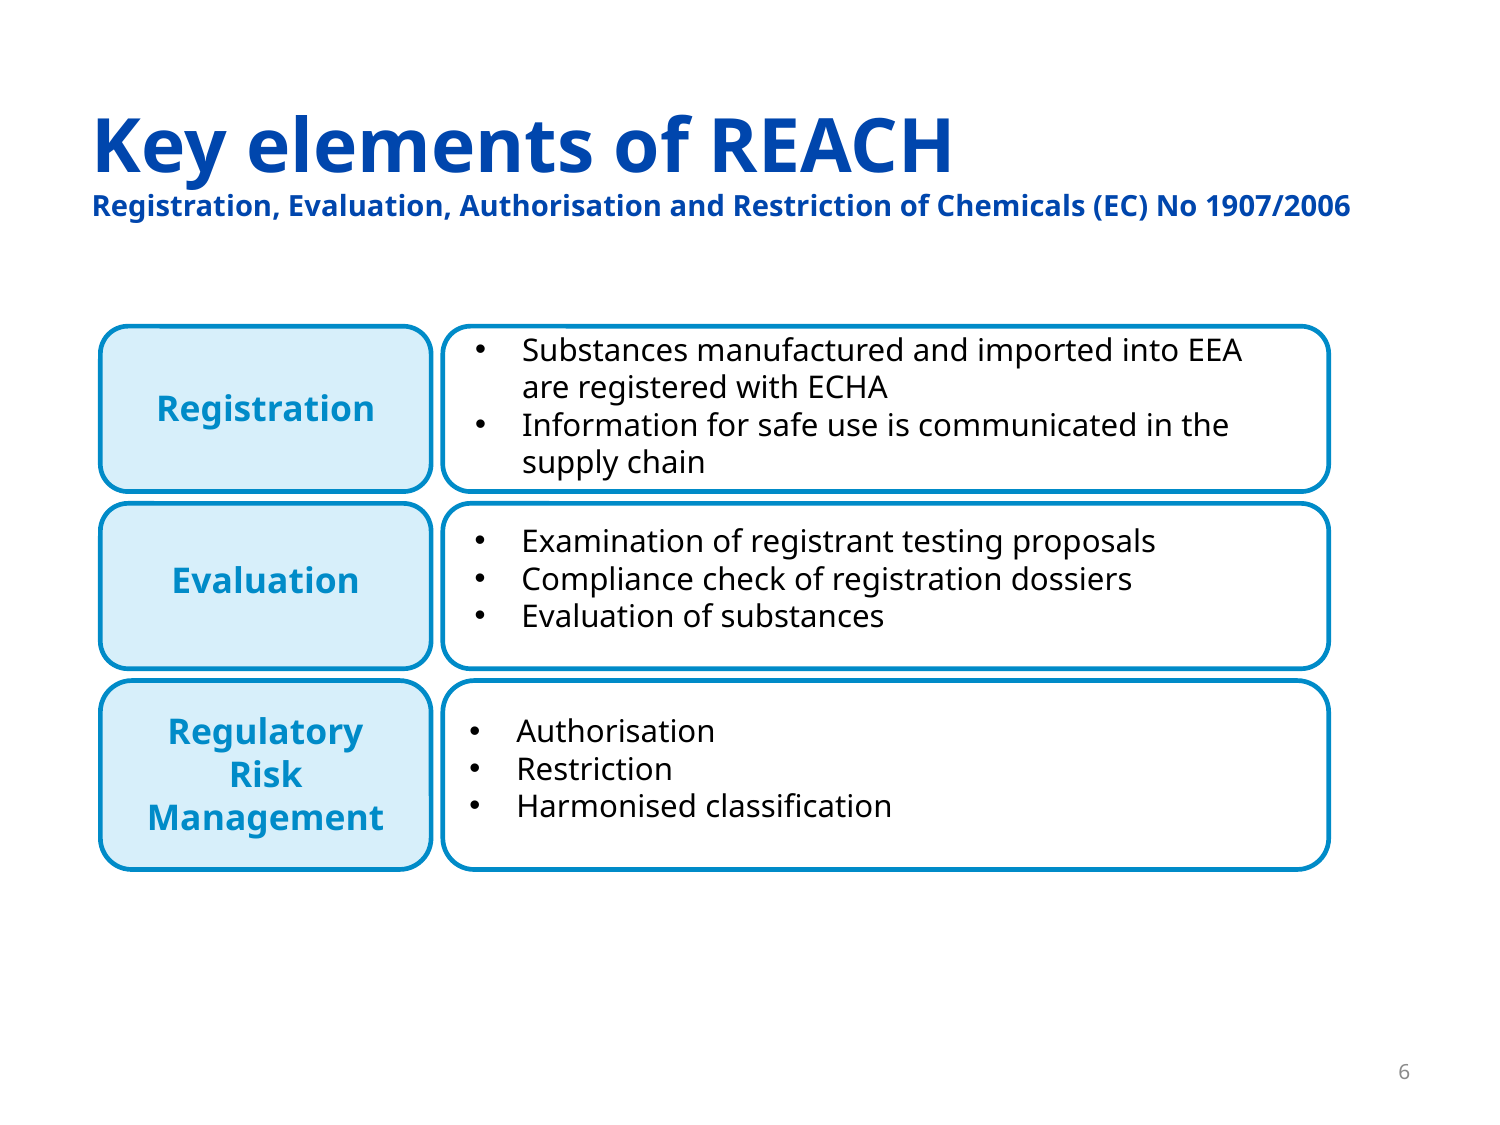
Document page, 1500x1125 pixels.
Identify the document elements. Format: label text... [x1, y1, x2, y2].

text_box [440, 678, 1331, 872]
text_box [98, 324, 434, 494]
text_box Examination of registrant testing proposals Compliance check of registration dossiers Evaluation of substances [459, 669, 1311, 679]
text_box Registration [112, 378, 420, 436]
text_box Substances manufactured and imported into EEA are registered with ECHA Information for safe use is communicated in the supply chain [460, 493, 1311, 502]
text_box Regulatory Risk Management [112, 702, 420, 845]
slide_number 6 [1074, 1042, 1425, 1103]
title Key elements of REACH Registration, Evaluation, Authorisation and Restriction of Chemicals (EC) No 1907/2006 [76, 66, 1427, 254]
text_box [440, 501, 1331, 671]
text_box Evaluation [112, 550, 420, 608]
text_box [98, 678, 434, 872]
text_box [98, 501, 434, 671]
text_box [440, 324, 1331, 494]
